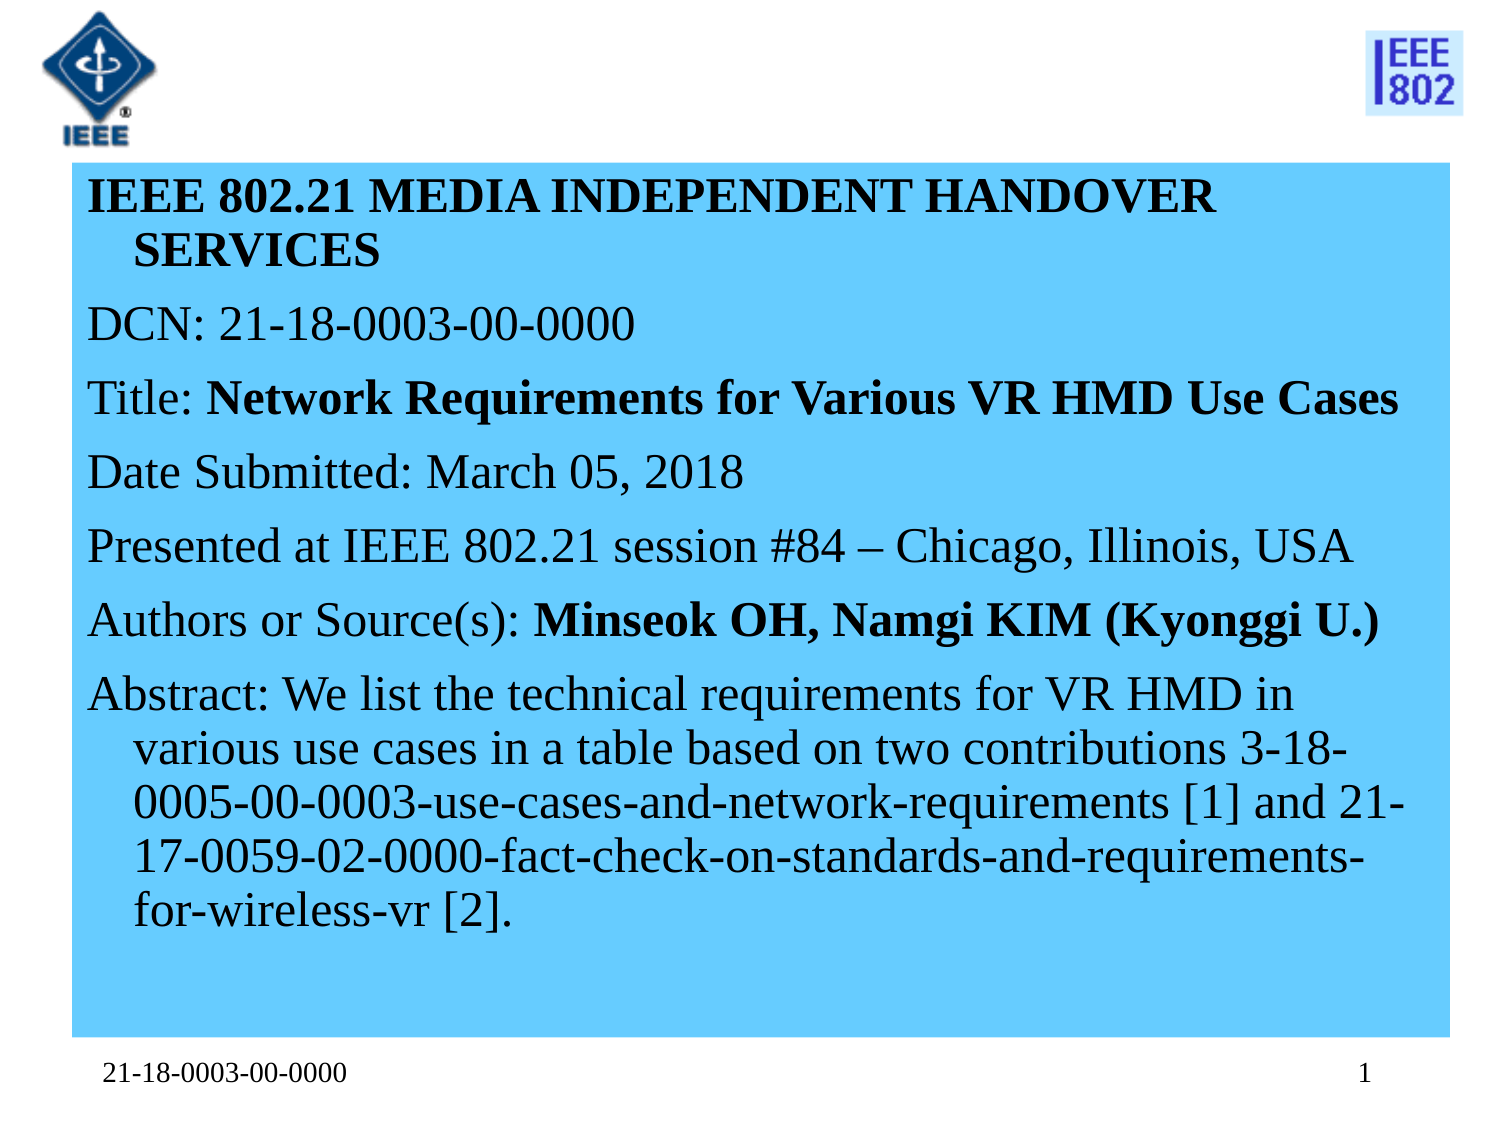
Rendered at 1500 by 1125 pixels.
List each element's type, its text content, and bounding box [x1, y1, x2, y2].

picture [1351, 12, 1475, 141]
picture [37, 9, 162, 150]
list IEEE 802.21 MEDIA INDEPENDENT HANDOVER SERVICES DCN: 21-18-0003-00-0000 Title: Network Requirements for Various VR HMD Use Cases Date Submitted: March 05, 2018 Presented at IEEE 802.21 session #84 – Chicago, Illinois, USA Authors or Source(s): Minseok OH, Namgi KIM (Kyonggi U.) Abstract: We list the technical requirements for VR HMD in various use cases in a table based on two contributions 3-18-0005-00-0003-use-cases-and-network-requirements [1] and 21-17-0059-02-0000-fact-check-on-standards-and-requirements-for-wireless-vr [2]. [72, 162, 1450, 1038]
footer 21-18-0003-00-0000 [62, 1050, 388, 1097]
slide_number 1 [1275, 1050, 1388, 1113]
